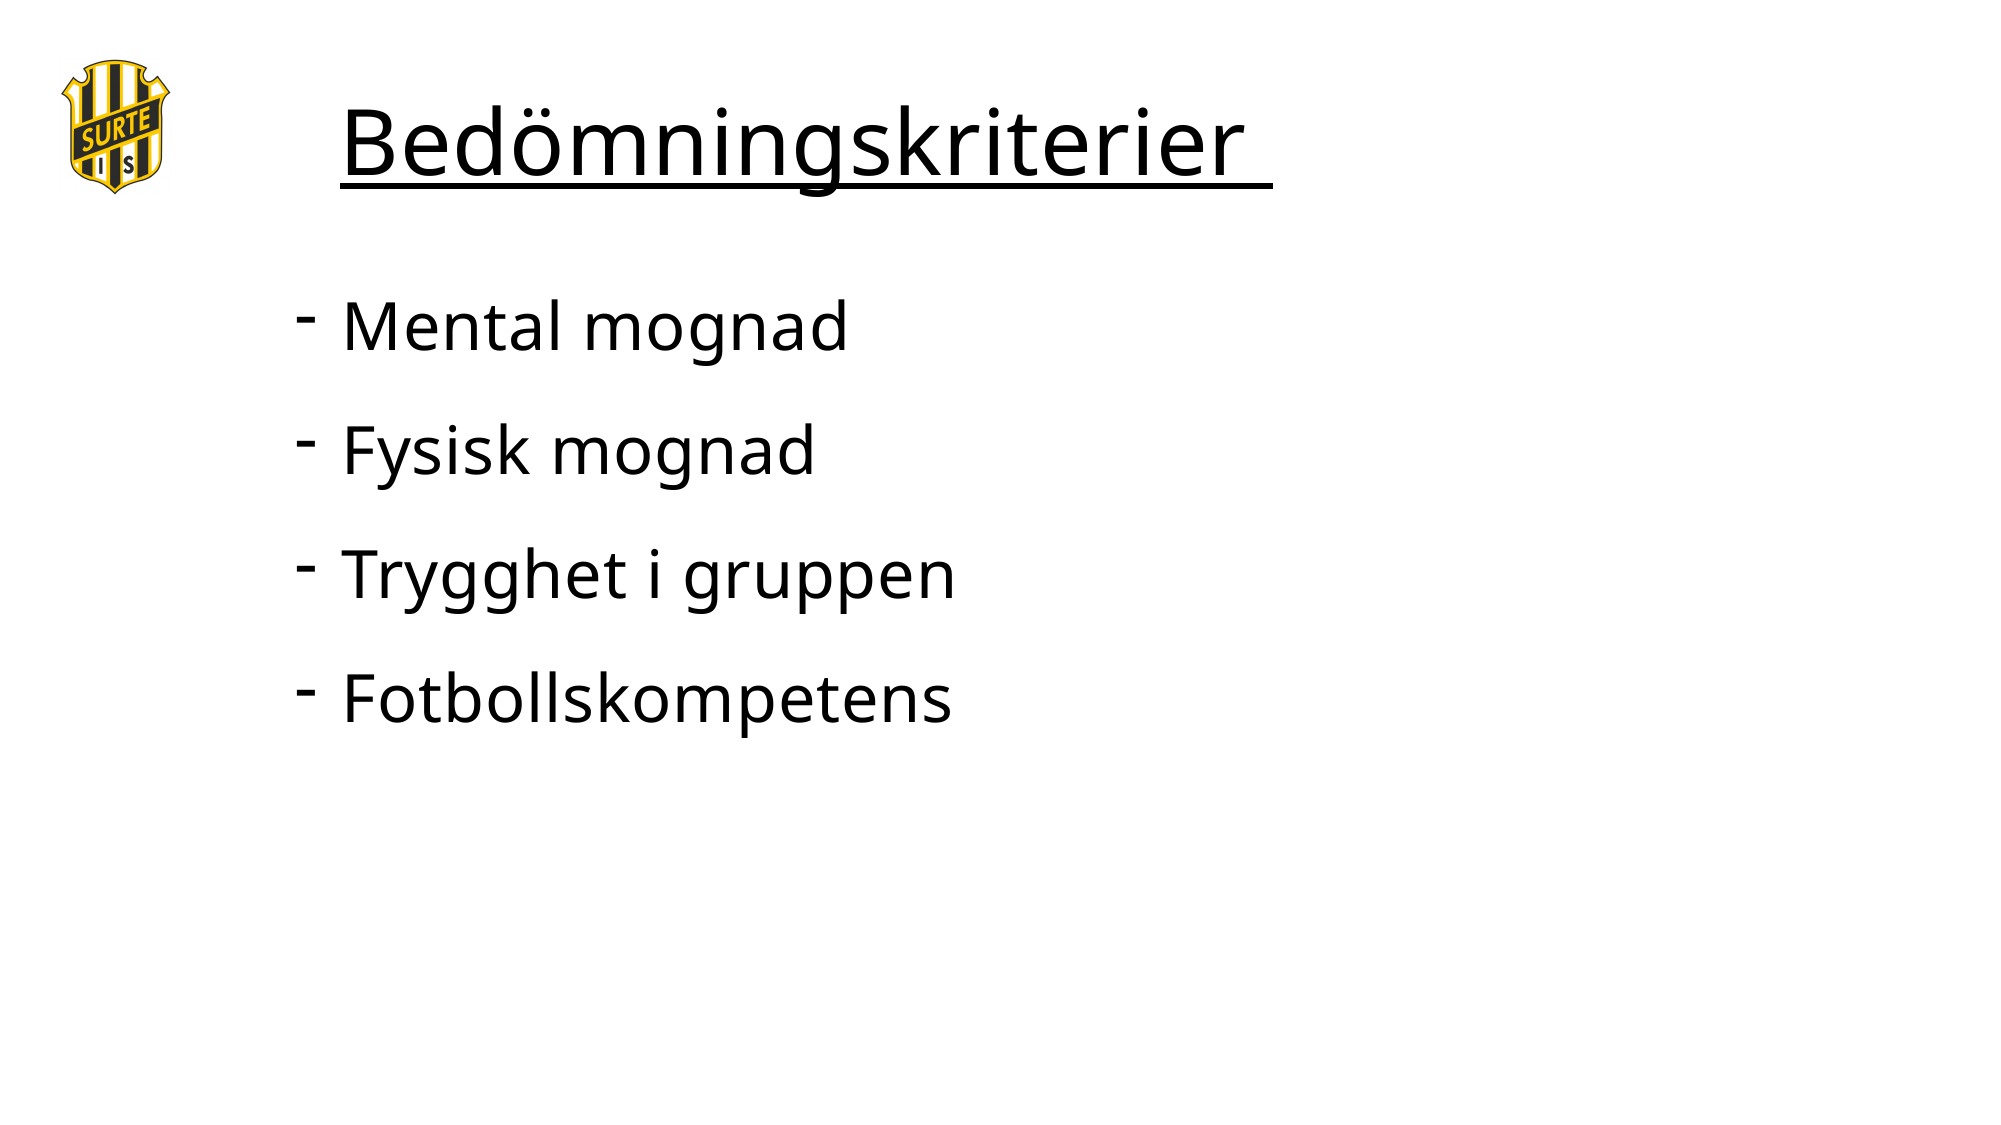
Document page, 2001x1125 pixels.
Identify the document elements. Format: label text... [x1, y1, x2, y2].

picture [59, 58, 173, 196]
text_box Mental mognad Fysisk mognad Trygghet i gruppen Fotbollskompetens [295, 243, 1819, 737]
text_box Bedömningskriterier [339, 84, 1914, 195]
